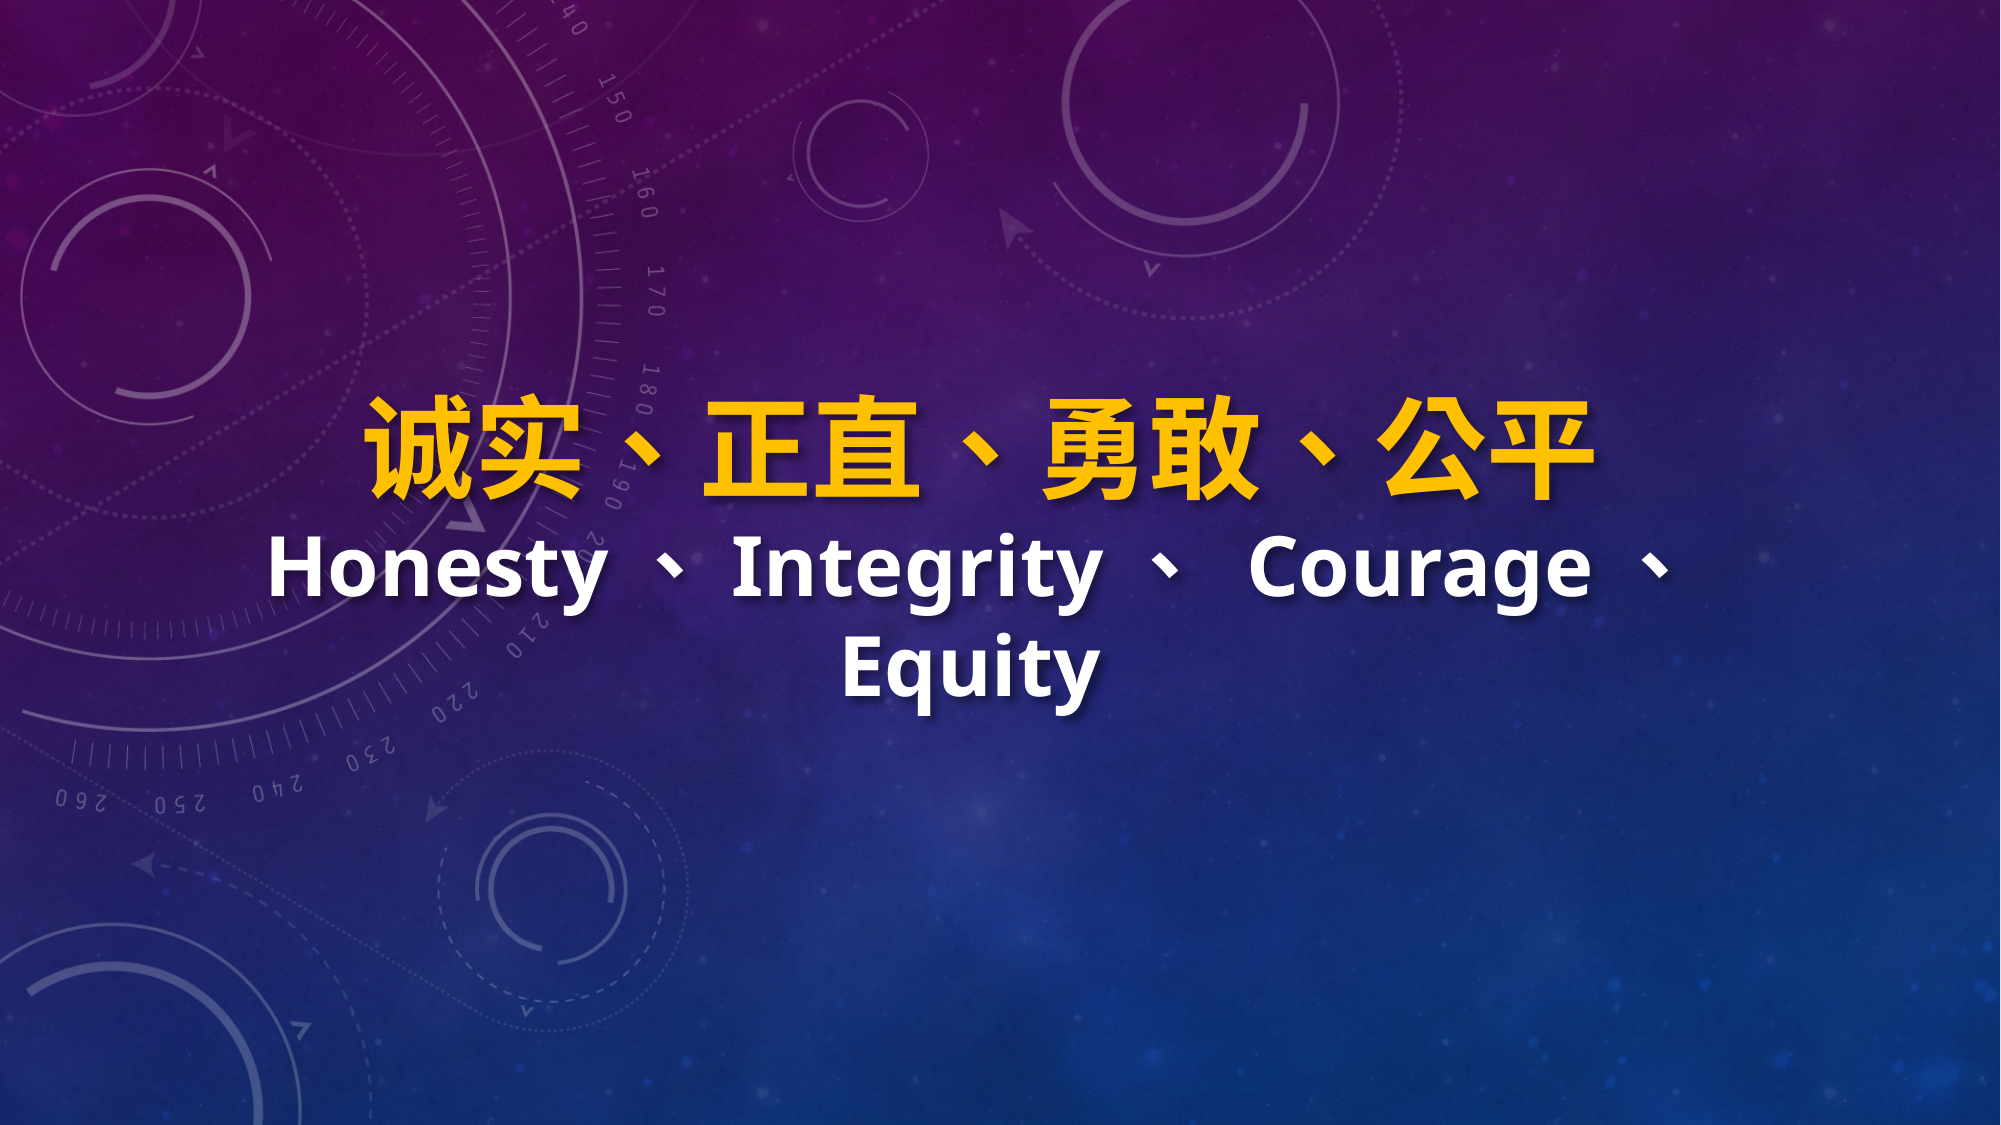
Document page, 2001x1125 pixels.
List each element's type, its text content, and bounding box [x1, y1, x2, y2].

text_box 诚实、正直、勇敢、公平 Honesty、Integrity、 Courage、 Equity [115, 370, 1846, 991]
picture [0, 0, 2001, 1125]
